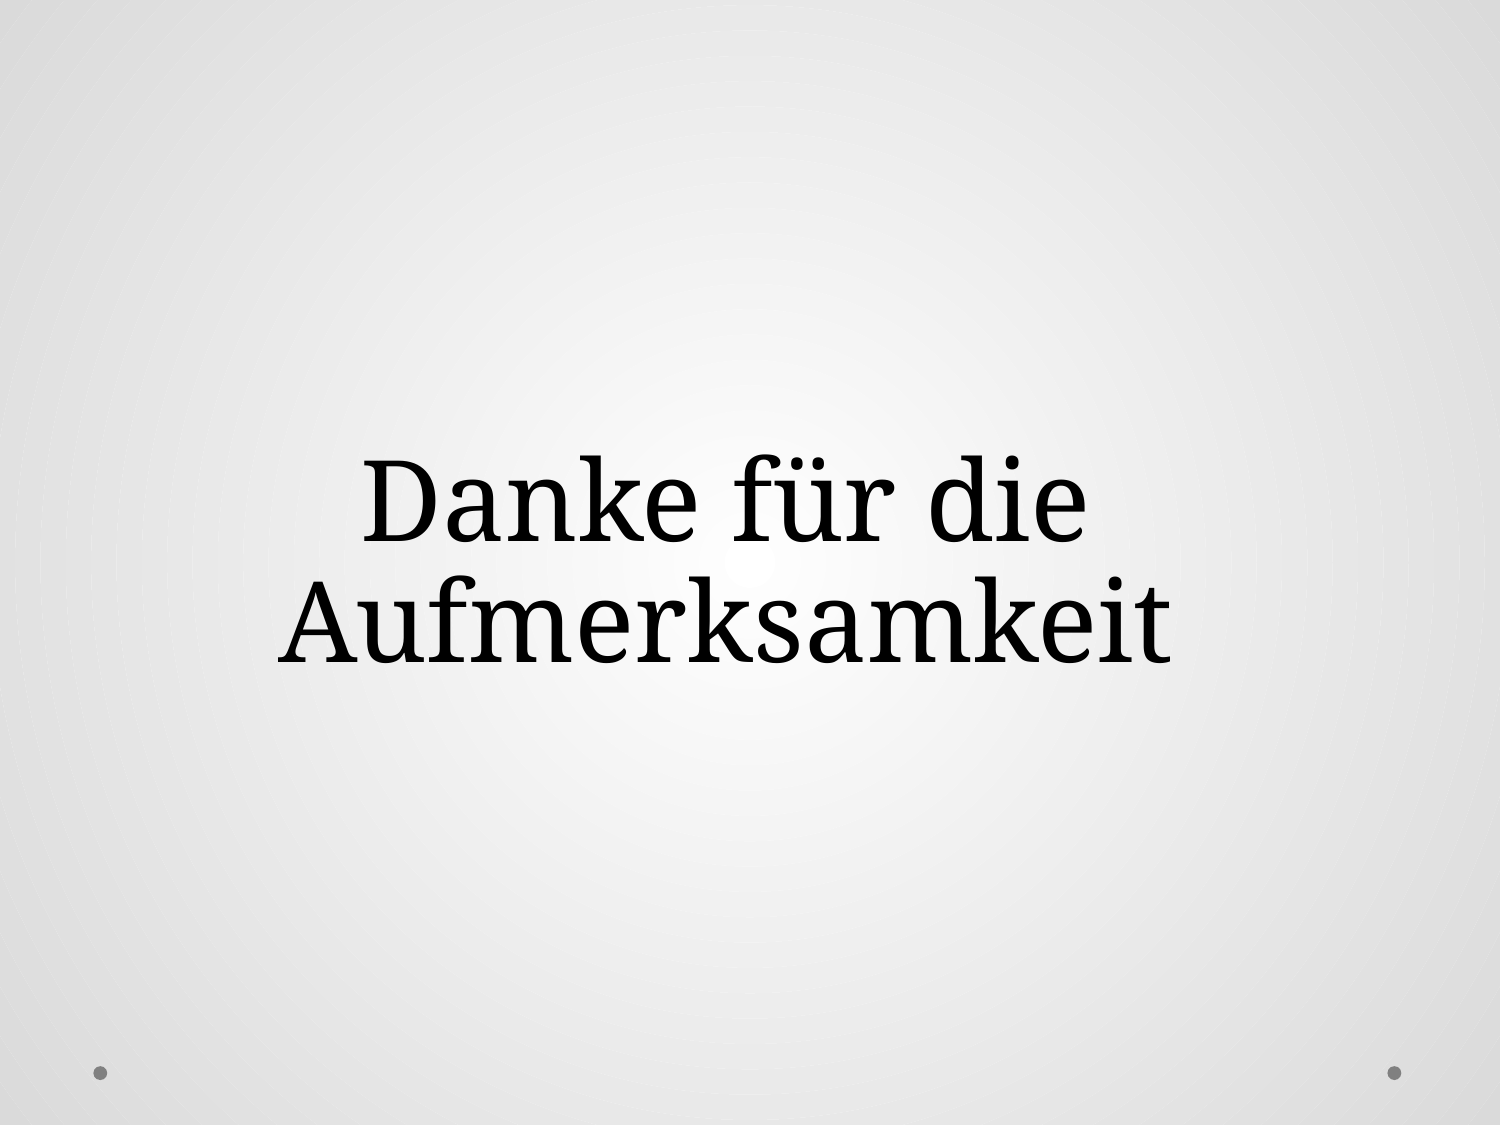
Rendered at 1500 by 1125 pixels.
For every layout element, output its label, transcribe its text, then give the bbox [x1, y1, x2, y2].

title Danke für die Aufmerksamkeit [88, 408, 1364, 693]
